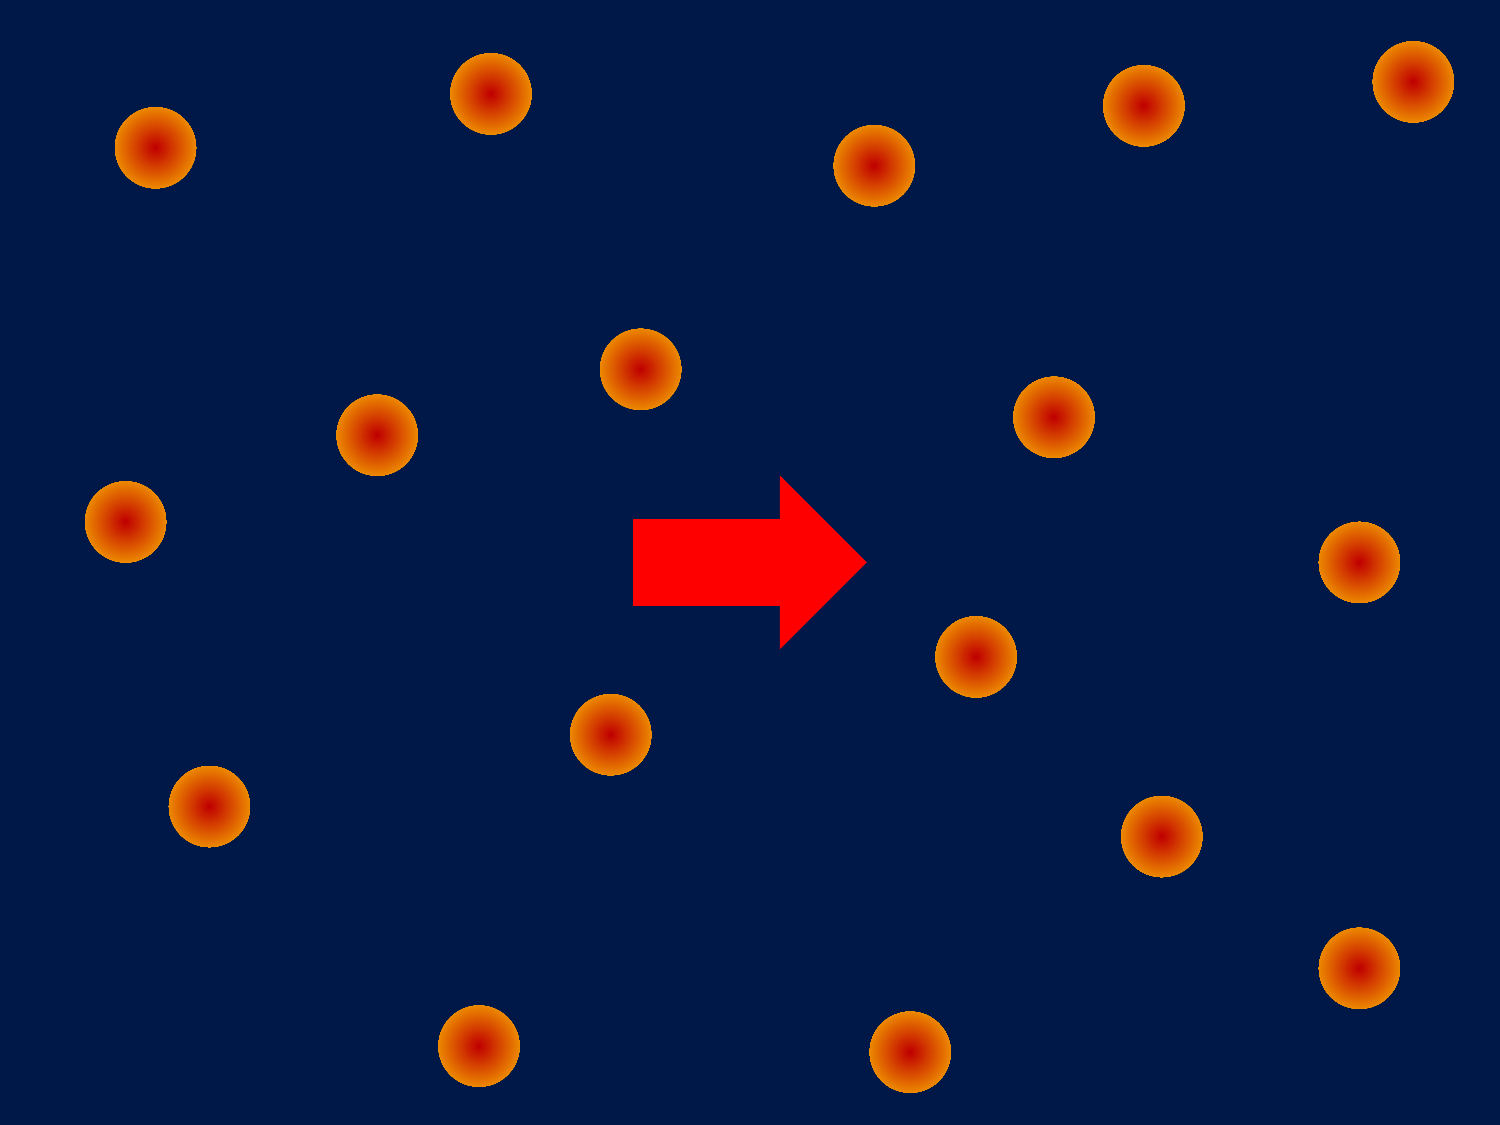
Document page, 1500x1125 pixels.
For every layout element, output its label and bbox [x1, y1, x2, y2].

text_box [933, 614, 1019, 700]
text_box [568, 692, 654, 778]
text_box [867, 1009, 953, 1095]
text_box [831, 123, 917, 209]
text_box [112, 105, 199, 191]
text_box [448, 51, 534, 137]
text_box [598, 326, 684, 412]
text_box [631, 473, 869, 652]
text_box [1119, 793, 1205, 880]
text_box [1370, 39, 1456, 125]
text_box [1101, 63, 1187, 149]
text_box [1011, 374, 1097, 460]
text_box [166, 763, 253, 850]
text_box [1316, 925, 1403, 1011]
text_box [83, 479, 169, 565]
text_box [436, 1003, 522, 1089]
text_box [1316, 519, 1403, 606]
text_box [334, 392, 420, 478]
text_box [0, 0, 1500, 1125]
